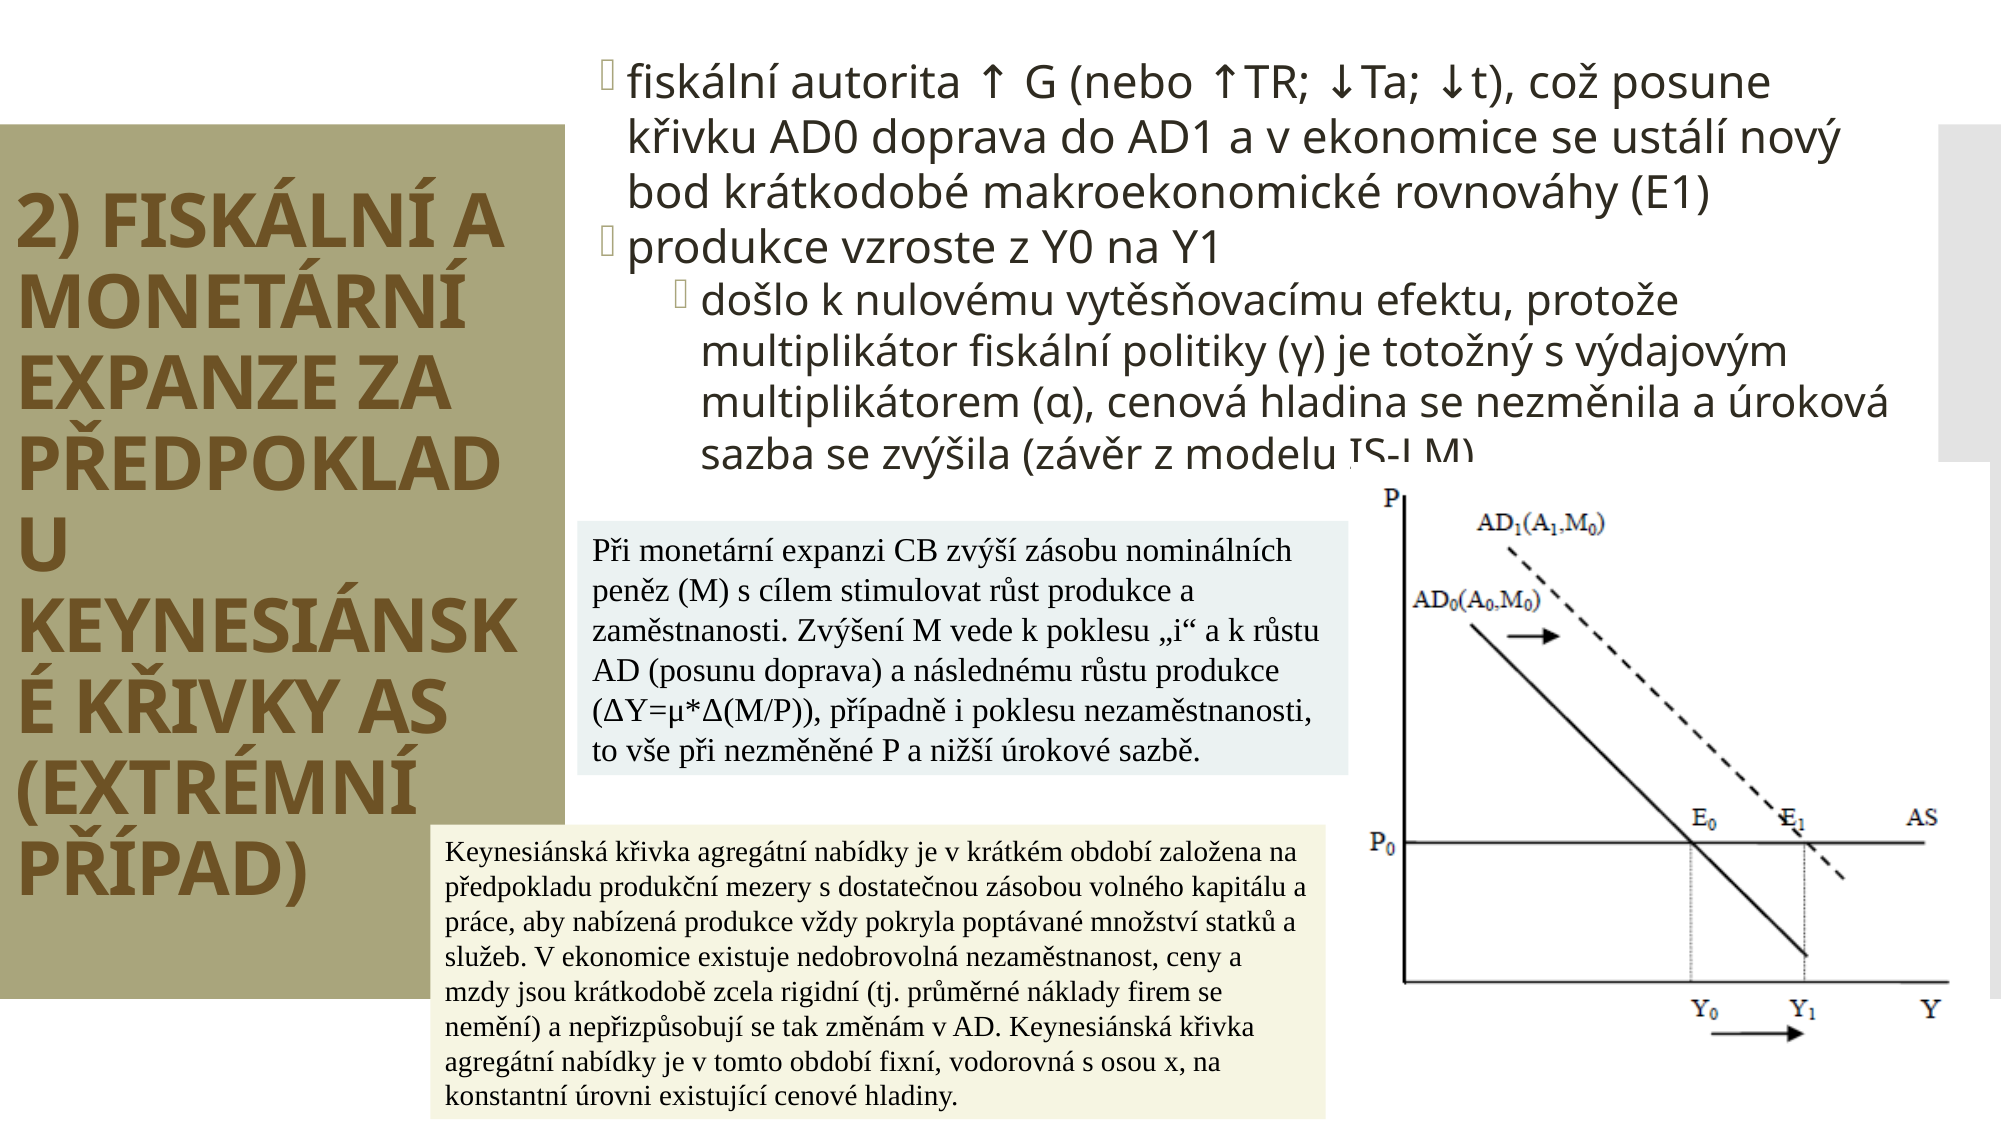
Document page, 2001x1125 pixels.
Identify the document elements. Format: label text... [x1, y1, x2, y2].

list fiskální autorita ↑ G (nebo ↑TR; ↓Ta; ↓t), což posune křivku AD0 doprava do AD1 a v ekonomice se ustálí nový bod krátkodobé makroekonomické rovnováhy (E1) produkce vzroste z Y0 na Y1 došlo k nulovému vytěsňovacímu efektu, protože multiplikátor fiskální politiky (γ) je totožný s výdajovým multiplikátorem (α), cenová hladina se nezměnila a úroková sazba se zvýšila (závěr z modelu IS-LM) [584, 44, 1907, 487]
title 2) FISKÁLNÍ A MONETÁRNÍ EXPANZE ZA PŘEDPOKLADU KEYNESIÁNSKÉ KŘIVKY AS (EXTRÉMNÍ PŘÍPAD) [0, 169, 552, 925]
text_box Keynesiánská křivka agregátní nabídky je v krátkém období založena na předpokladu produkční mezery s dostatečnou zásobou volného kapitálu a práce, aby nabízená produkce vždy pokryla poptávané množství statků a služeb. V ekonomice existuje nedobrovolná nezaměstnanost, ceny a mzdy jsou krátkodobě zcela rigidní (tj. průměrné náklady firem se nemění) a nepřizpůsobují se tak změnám v AD. Keynesiánská křivka agregátní nabídky je v tomto období fixní, vodorovná s osou x, na konstantní úrovni existující cenové hladiny. [430, 824, 1326, 1120]
text_box Při monetární expanzi CB zvýší zásobu nominálních peněz (M) s cílem stimulovat růst produkce a zaměstnanosti. Zvýšení M vede k poklesu „i“ a k růstu AD (posunu doprava) a následnému růstu produkce (ΔY=μ*Δ(M/P)), případně i poklesu nezaměstnanosti, to vše při nezměněné P a nižší úrokové sazbě. [577, 520, 1349, 776]
picture [1351, 462, 1990, 1062]
